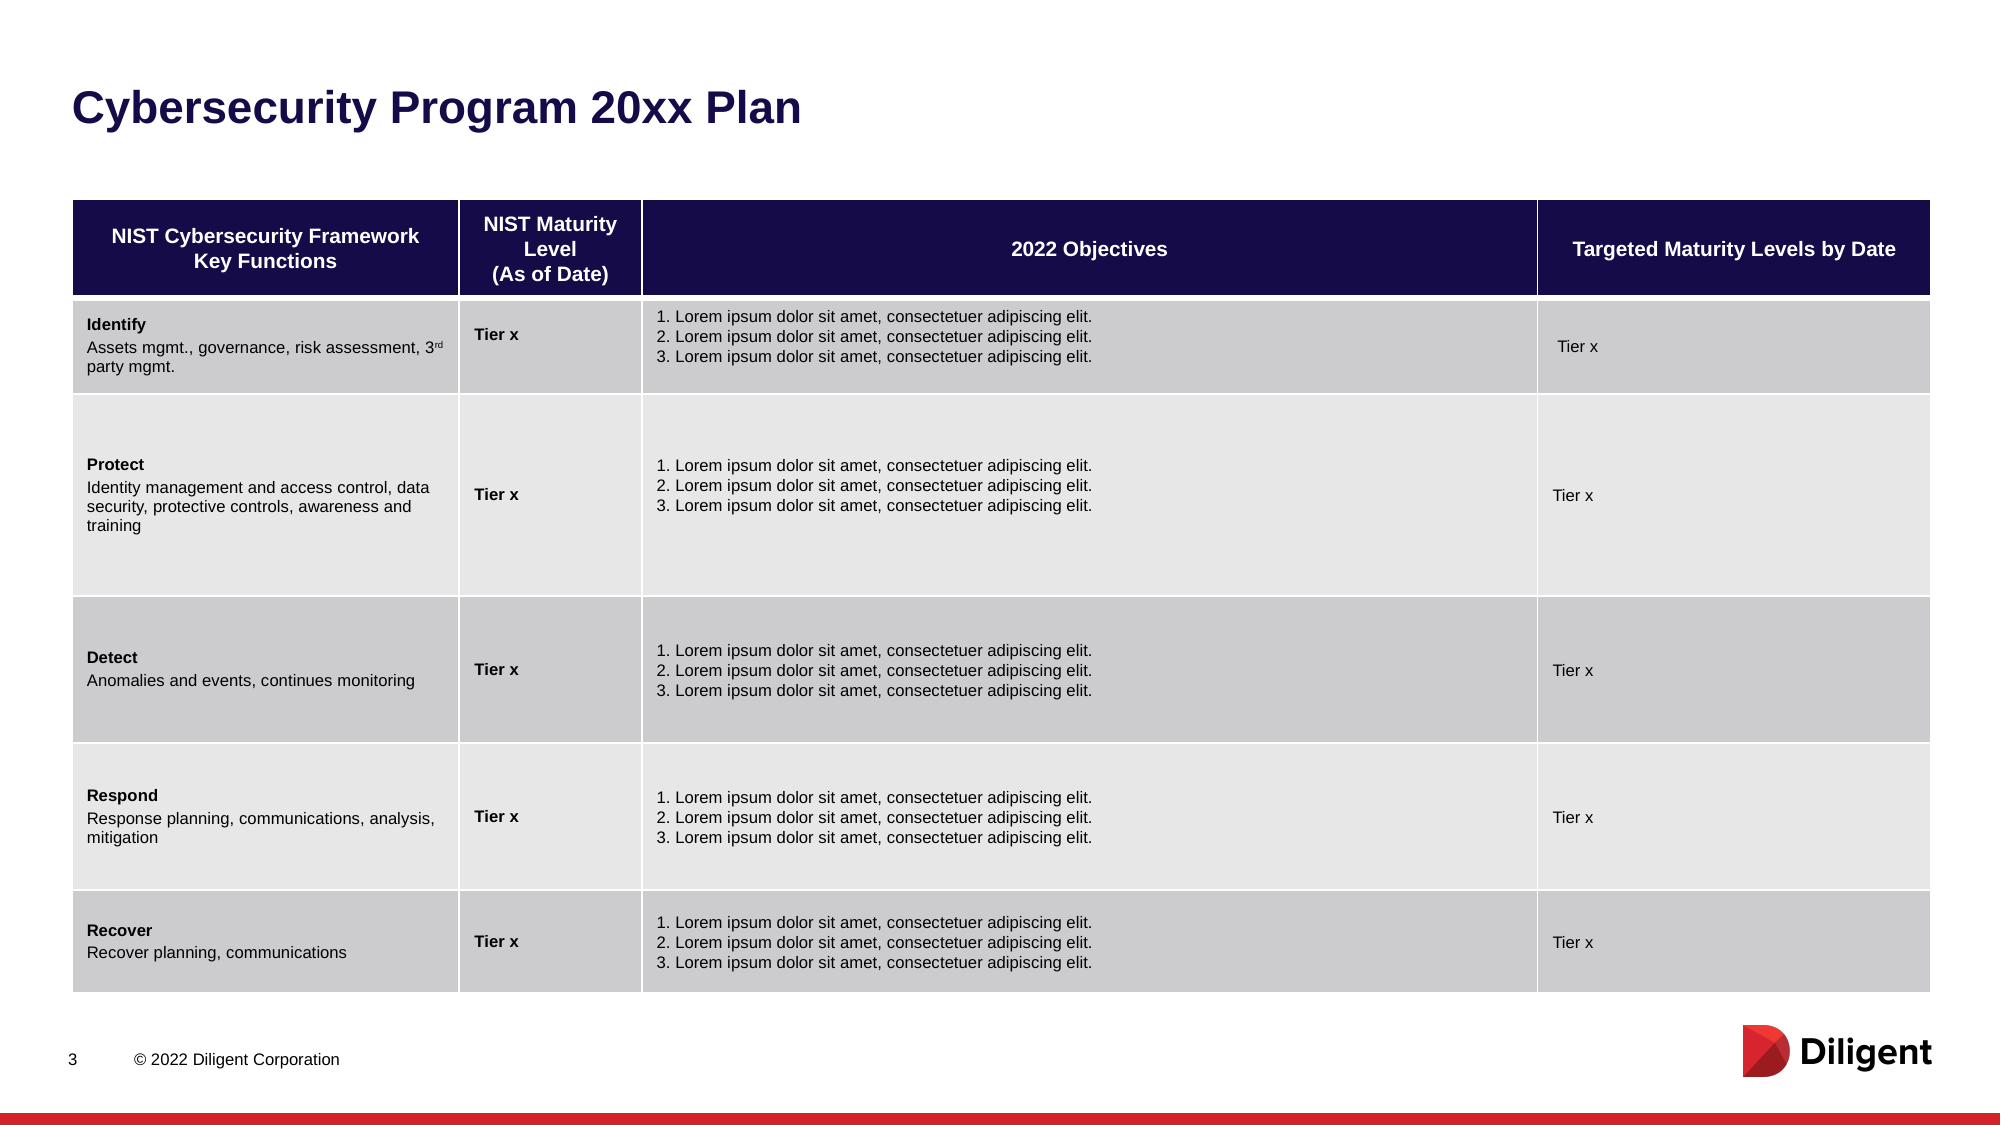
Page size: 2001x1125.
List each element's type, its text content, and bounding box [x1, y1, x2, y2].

table_cell Recover Recover planning, communications [73, 891, 458, 992]
table_cell Tier x [1538, 597, 1930, 742]
table_cell Tier x [460, 395, 641, 595]
picture [1743, 1025, 1932, 1077]
table_cell 1. Lorem ipsum dolor sit amet, consectetuer adipiscing elit. 2. Lorem ipsum dolor sit amet, consectetuer adipiscing elit. 3. Lorem ipsum dolor sit amet, consectetuer adipiscing elit. [643, 395, 1537, 595]
table_cell Tier x [460, 891, 641, 992]
table_cell Tier x [1538, 301, 1930, 393]
table_cell 1. Lorem ipsum dolor sit amet, consectetuer adipiscing elit. 2. Lorem ipsum dolor sit amet, consectetuer adipiscing elit. 3. Lorem ipsum dolor sit amet, consectetuer adipiscing elit. [643, 744, 1537, 889]
table_cell Detect Anomalies and events, continues monitoring [73, 597, 458, 742]
table_cell 1. Lorem ipsum dolor sit amet, consectetuer adipiscing elit. 2. Lorem ipsum dolor sit amet, consectetuer adipiscing elit. 3. Lorem ipsum dolor sit amet, consectetuer adipiscing elit. [643, 891, 1537, 992]
table_header Targeted Maturity Levels by Date [1538, 200, 1930, 295]
table_cell Respond Response planning, communications, analysis, mitigation [73, 744, 458, 889]
table_cell 1. Lorem ipsum dolor sit amet, consectetuer adipiscing elit. 2. Lorem ipsum dolor sit amet, consectetuer adipiscing elit. 3. Lorem ipsum dolor sit amet, consectetuer adipiscing elit. [643, 301, 1537, 393]
table_cell Identify Assets mgmt., governance, risk assessment, 3rd party mgmt. [73, 301, 458, 393]
table_cell Protect Identity management and access control, data security, protective controls, awareness and training [73, 395, 458, 595]
table_header NIST Cybersecurity Framework Key Functions [73, 200, 458, 295]
table_cell Tier x [460, 301, 641, 393]
table_cell Tier x [1538, 395, 1930, 595]
table_cell Tier x [460, 744, 641, 889]
table_header 2022 Objectives [643, 200, 1537, 295]
table_header NIST Maturity Level (As of Date) [460, 200, 641, 295]
text_box Cybersecurity Program 20xx Plan [71, 69, 999, 140]
table_cell Tier x [1538, 891, 1930, 992]
table_cell Tier x [1538, 744, 1930, 889]
table_cell Tier x [460, 597, 641, 742]
table_cell 1. Lorem ipsum dolor sit amet, consectetuer adipiscing elit. 2. Lorem ipsum dolor sit amet, consectetuer adipiscing elit. 3. Lorem ipsum dolor sit amet, consectetuer adipiscing elit. [643, 597, 1537, 742]
